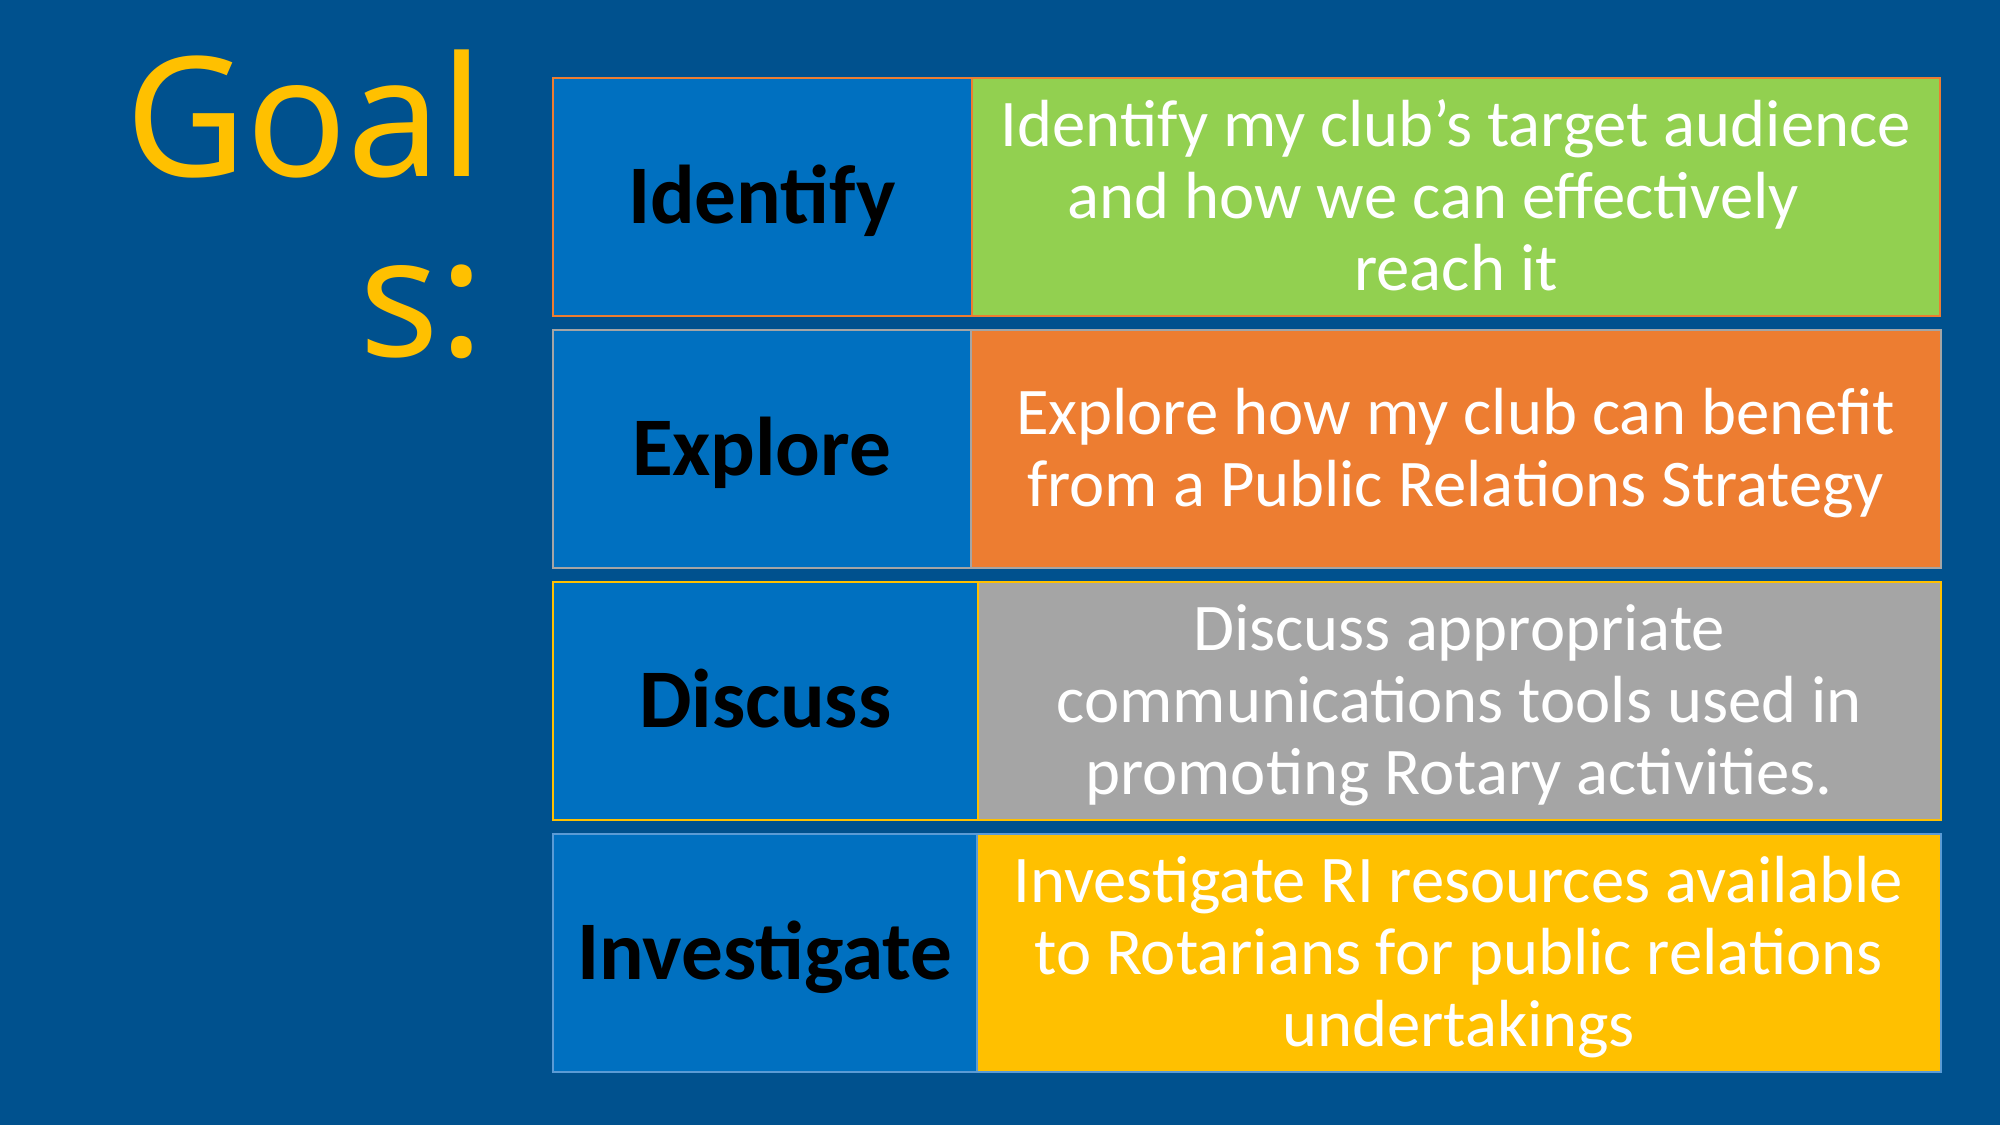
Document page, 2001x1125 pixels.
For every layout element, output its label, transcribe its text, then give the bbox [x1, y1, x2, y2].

title Goals: [32, 121, 500, 303]
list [552, 77, 1941, 1073]
